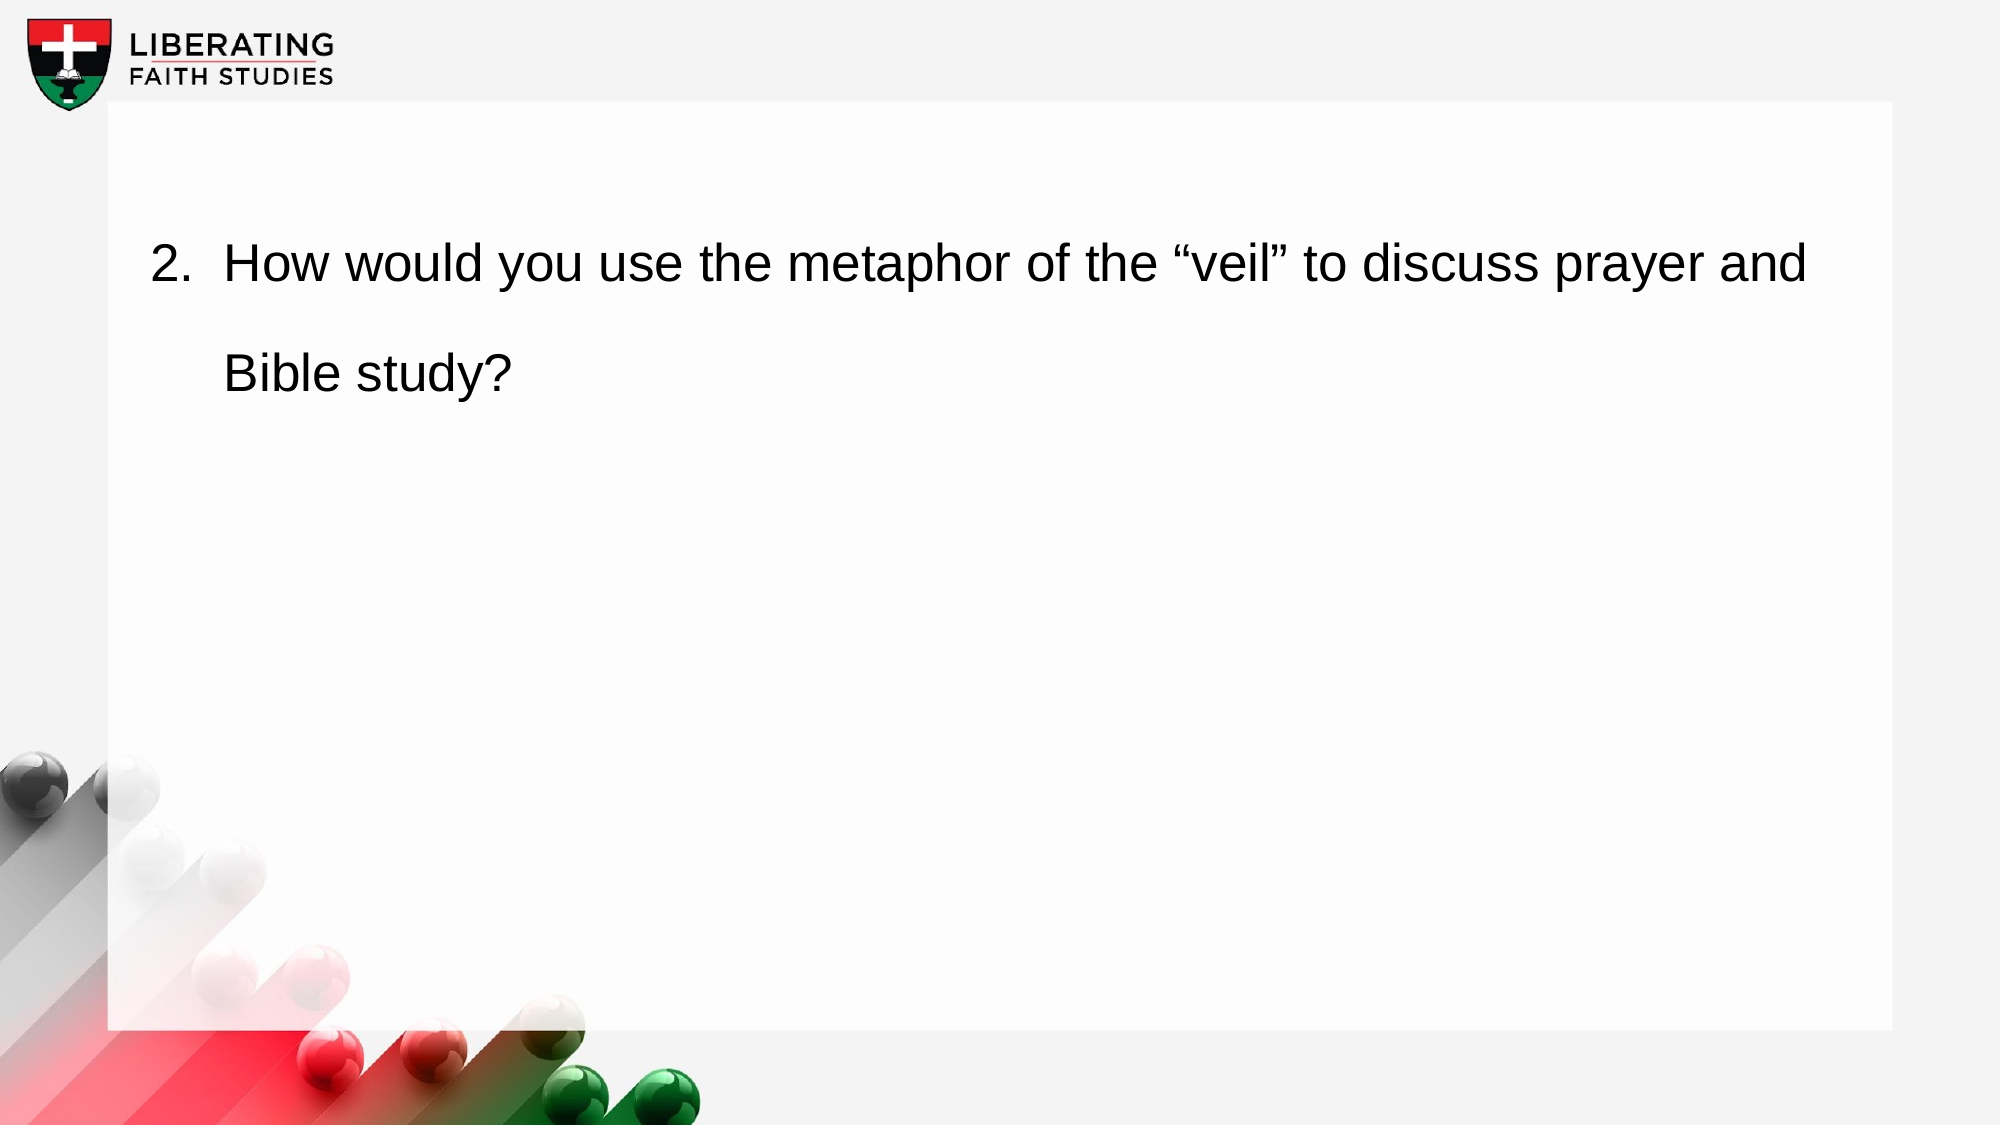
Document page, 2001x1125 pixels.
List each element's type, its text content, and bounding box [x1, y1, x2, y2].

text_box 2. How would you use the metaphor of the “veil” to discuss prayer and Bible study? [134, 210, 1868, 445]
picture [0, 0, 2000, 1125]
